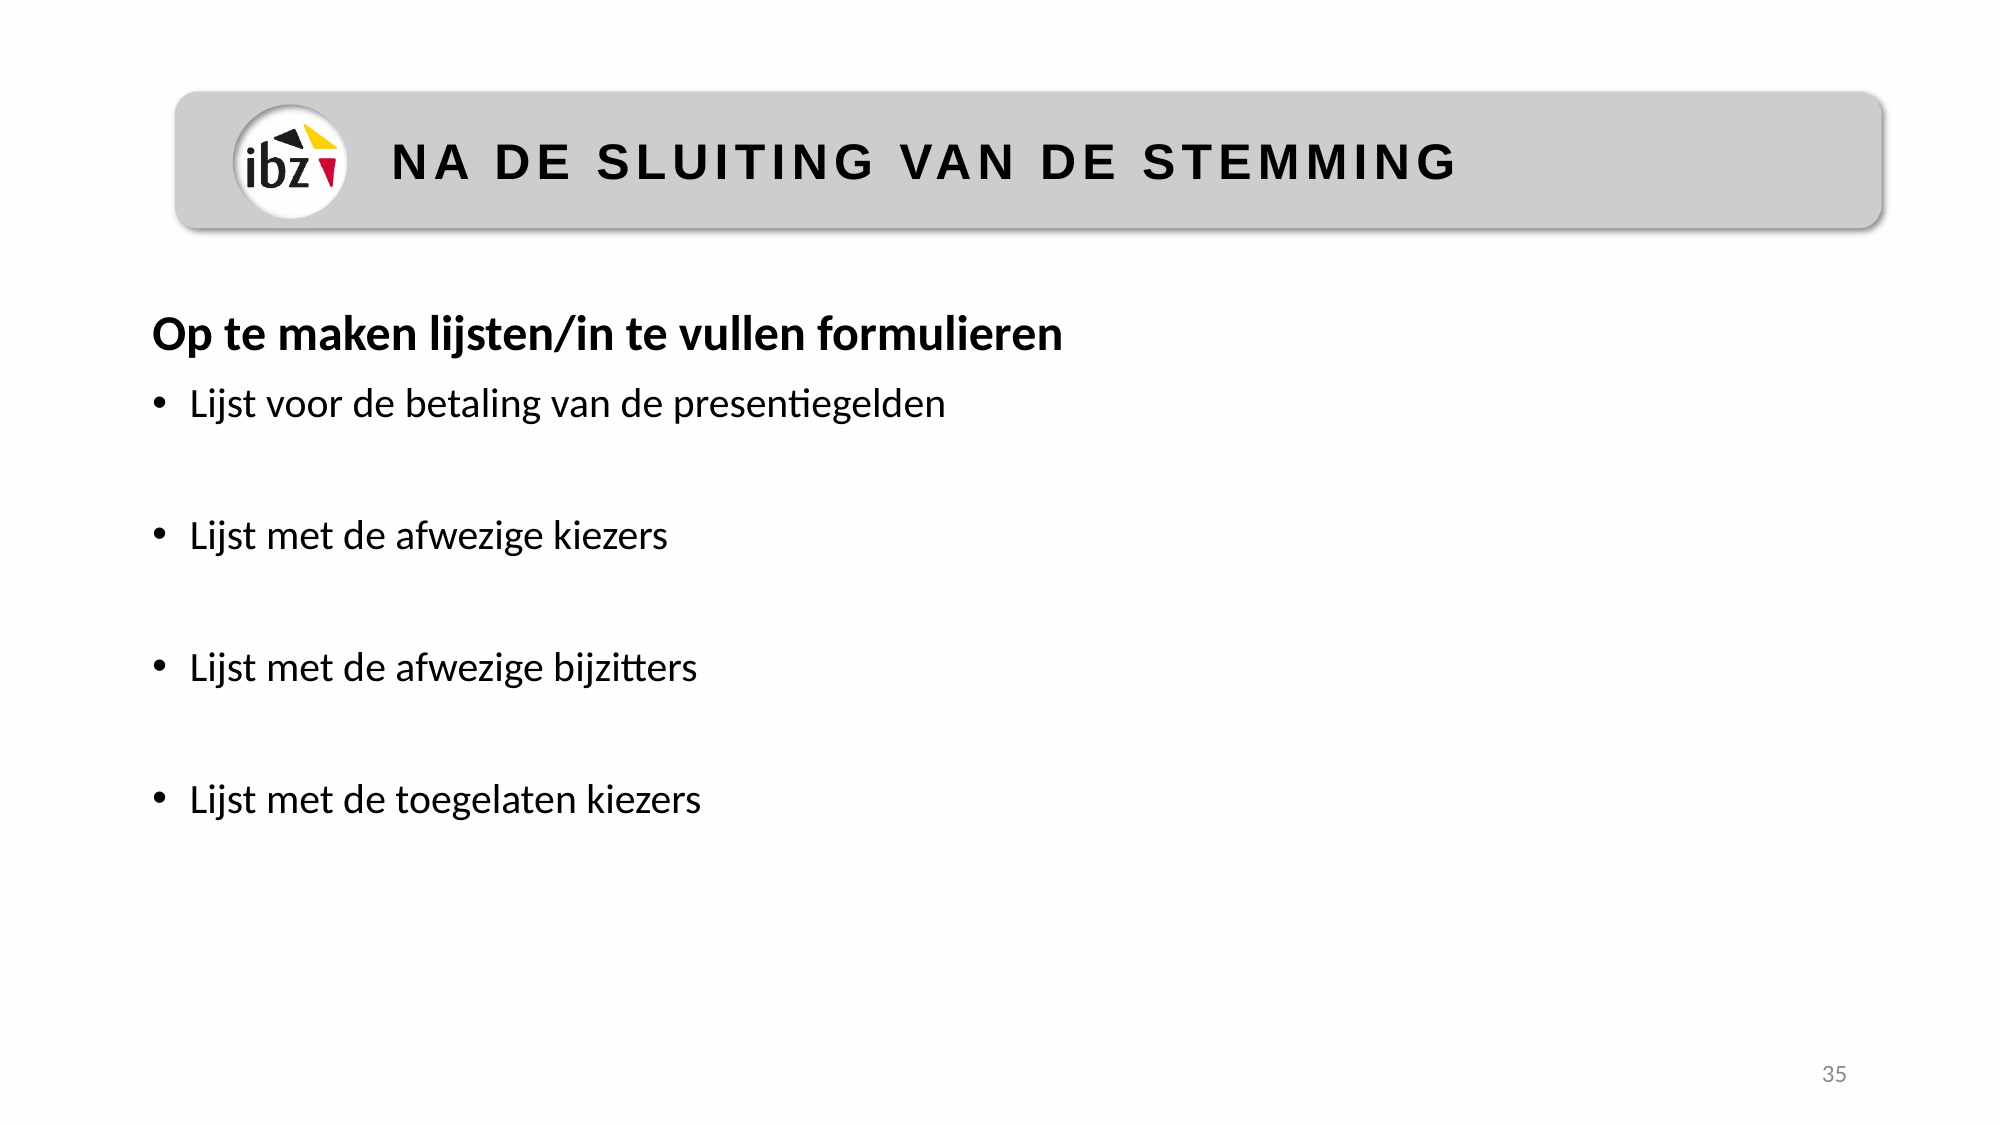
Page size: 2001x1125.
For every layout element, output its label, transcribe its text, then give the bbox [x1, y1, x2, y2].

slide_number 35 [1412, 1042, 1863, 1103]
picture [168, 85, 1894, 241]
list Op te maken lijsten/in te vullen formulieren Lijst voor de betaling van de presentiegelden Lijst met de afwezige kiezers Lijst met de afwezige bijzitters Lijst met de toegelaten kiezers [137, 299, 1863, 1014]
